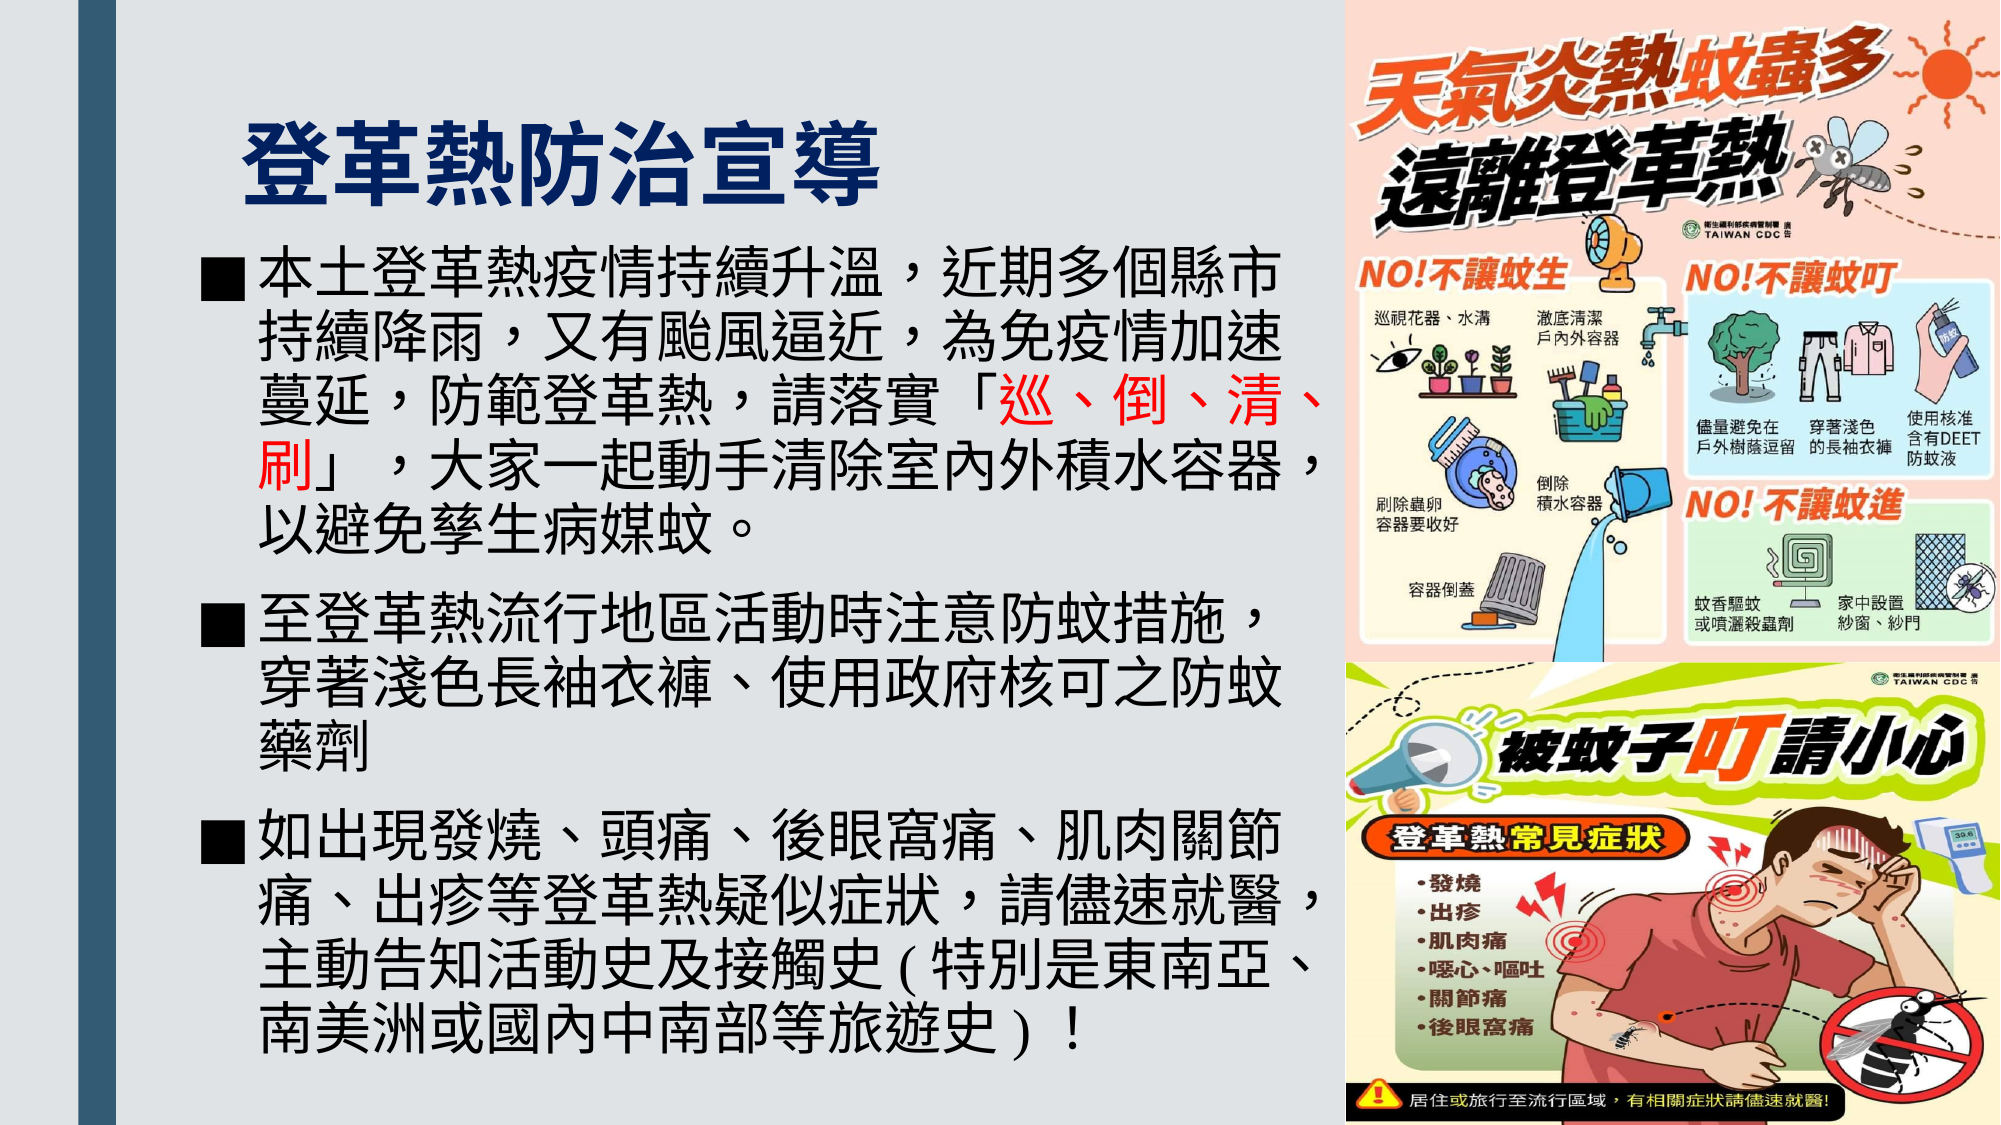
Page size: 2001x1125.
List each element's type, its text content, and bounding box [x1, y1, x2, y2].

list 本土登革熱疫情持續升溫，近期多個縣市持續降雨，又有颱風逼近，為免疫情加速蔓延，防範登革熱，請落實「巡、倒、清、刷」，大家一起動手清除室內外積水容器，以避免孳生病媒蚊。 至登革熱流行地區活動時注意防蚊措施，穿著淺色長袖衣褲、使用政府核可之防蚊藥劑 如出現發燒、頭痛、後眼窩痛、肌肉關節痛、出疹等登革熱疑似症狀，請儘速就醫，主動告知活動史及接觸史(特別是東南亞、南美洲或國內中南部等旅遊史)！ [181, 234, 1307, 1103]
title 登革熱防治宣導 [225, 112, 1345, 357]
picture [1345, 0, 2000, 1125]
